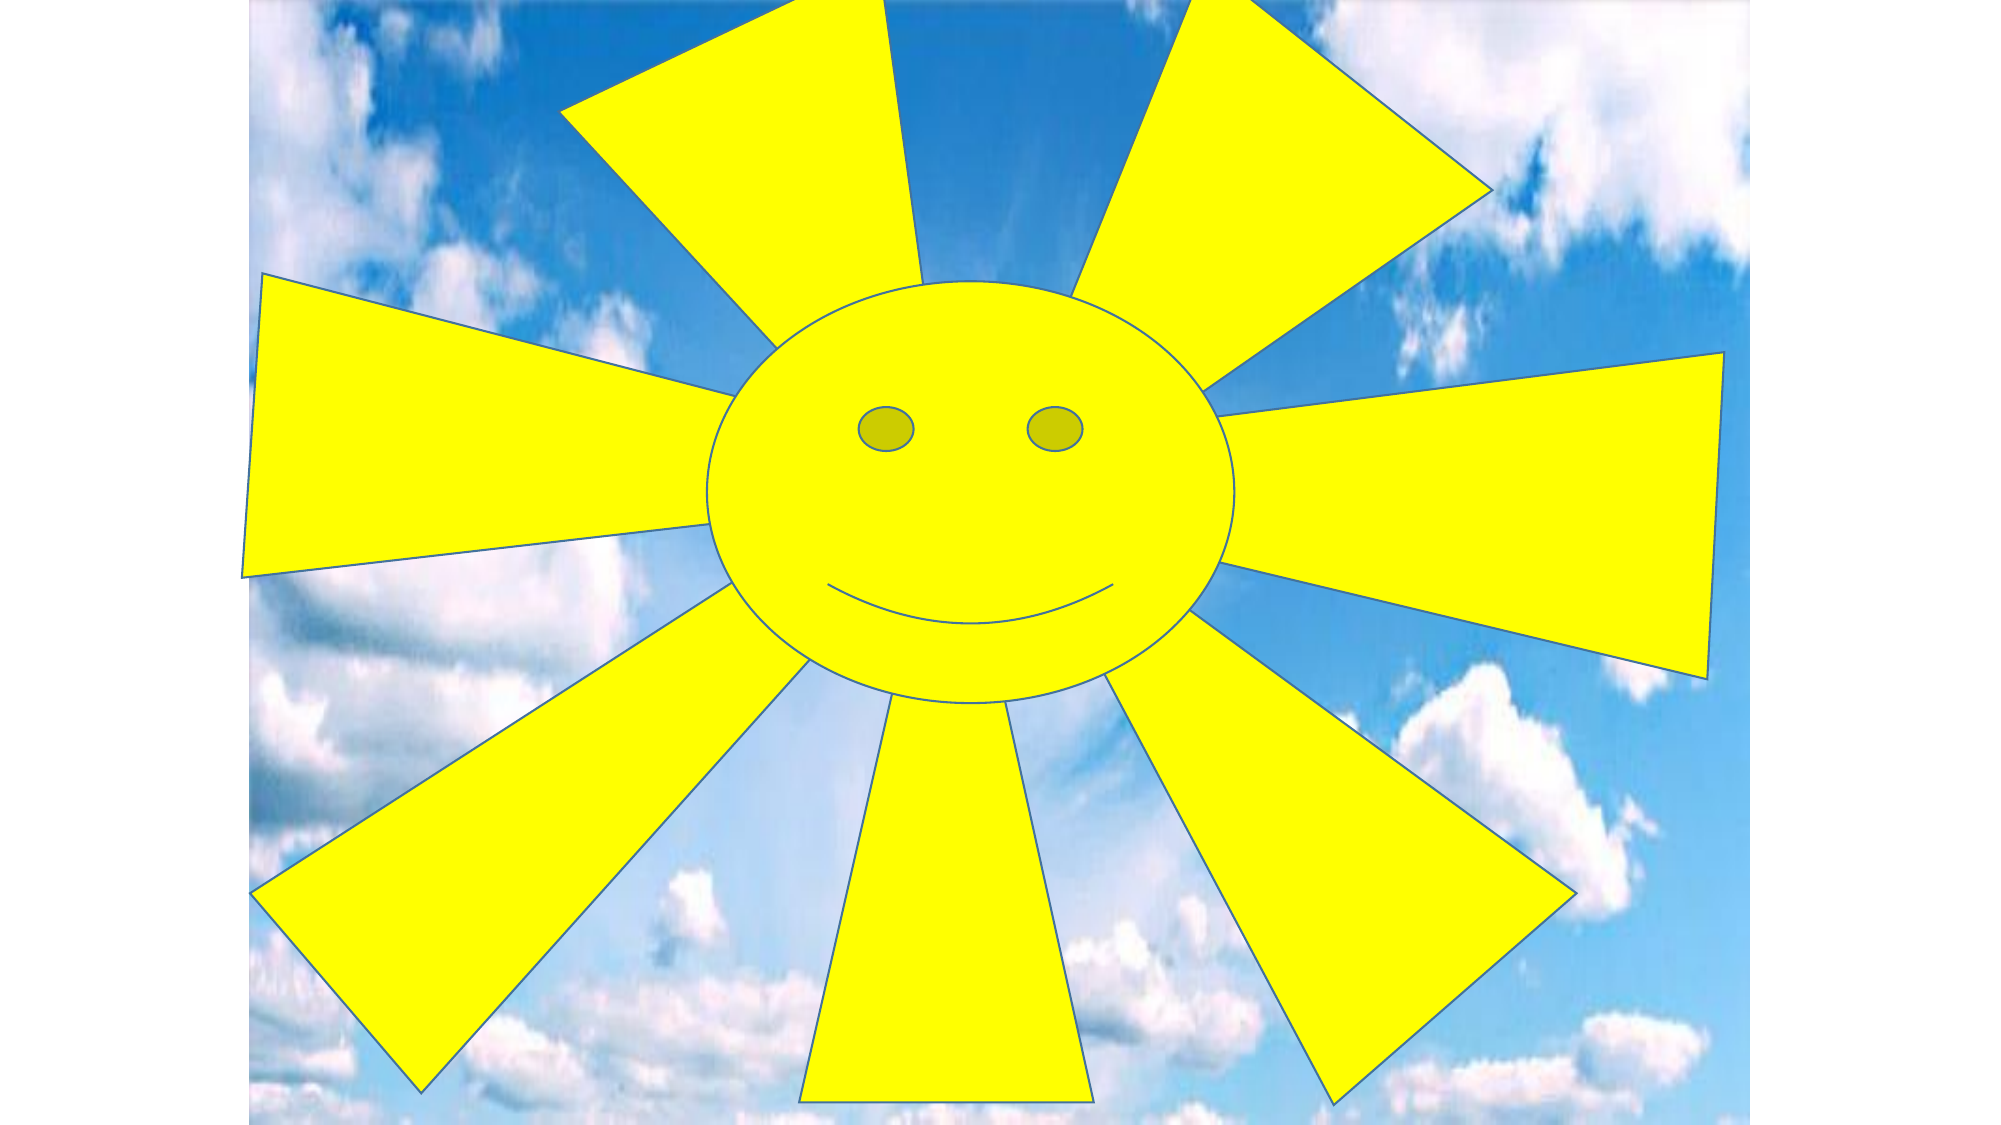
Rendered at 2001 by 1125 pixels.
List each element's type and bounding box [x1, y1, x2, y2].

text_box [240, 457, 249, 579]
picture [249, 0, 1750, 1125]
